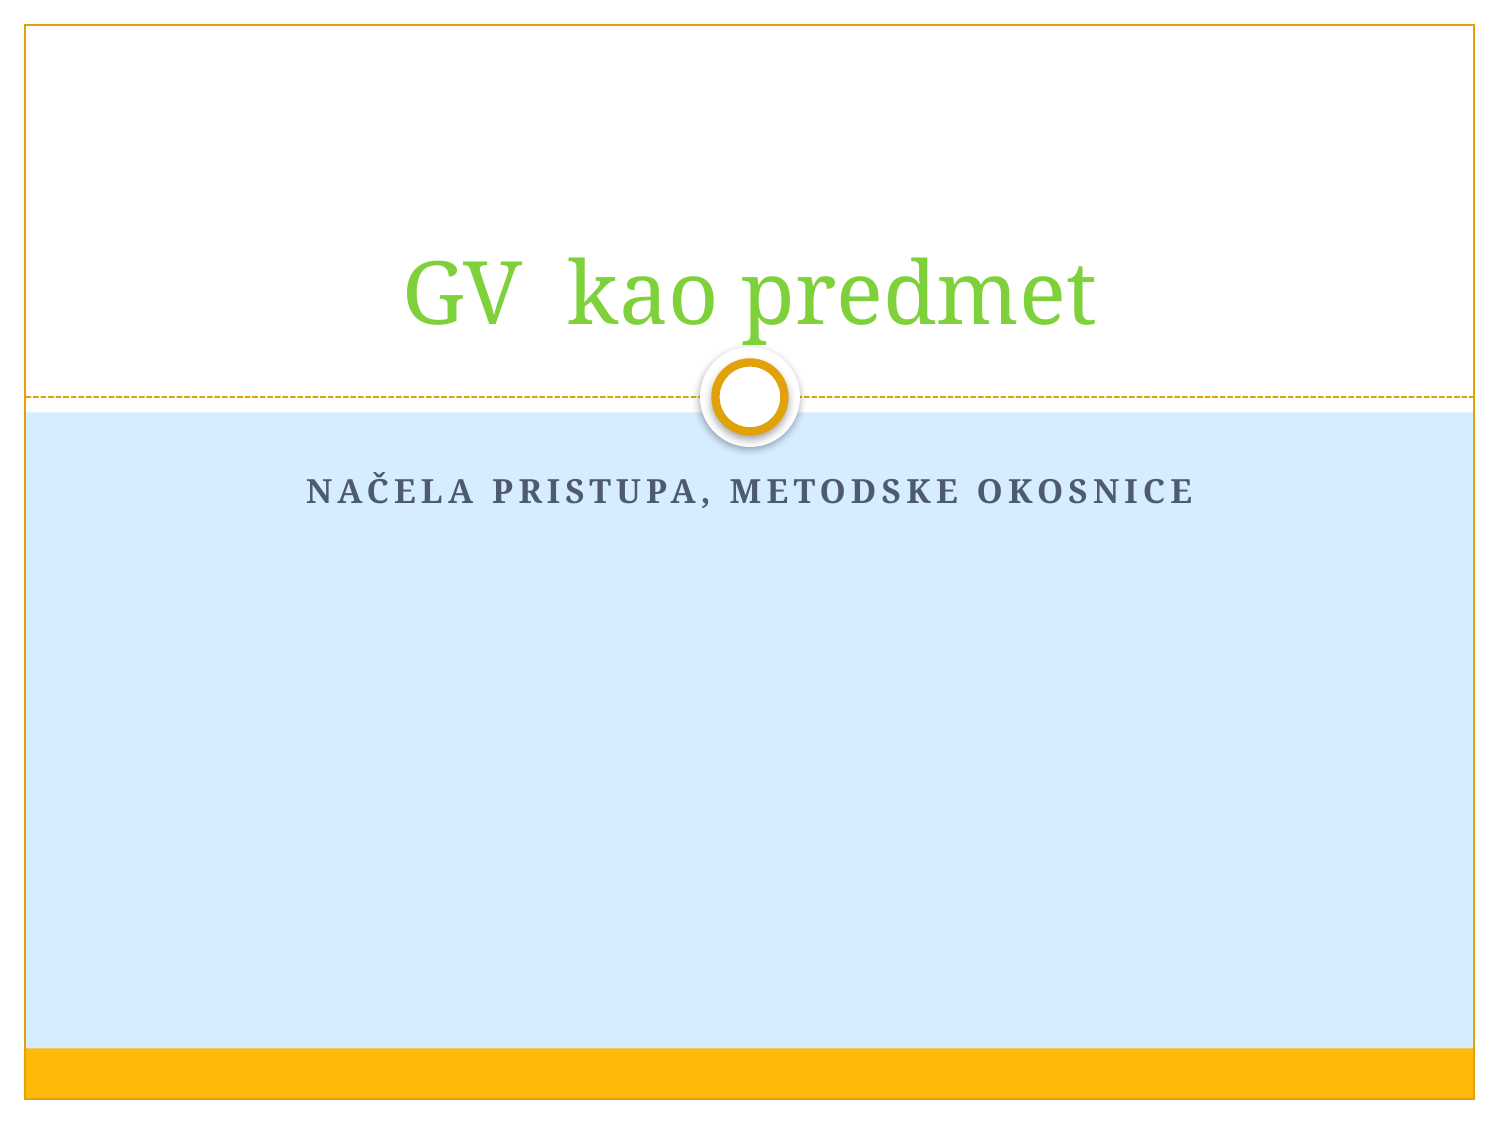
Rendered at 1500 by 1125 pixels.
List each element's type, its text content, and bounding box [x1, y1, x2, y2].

title GV kao predmet [112, 62, 1388, 350]
subtitle Načela pristupa, metodske okosnice [225, 462, 1275, 750]
